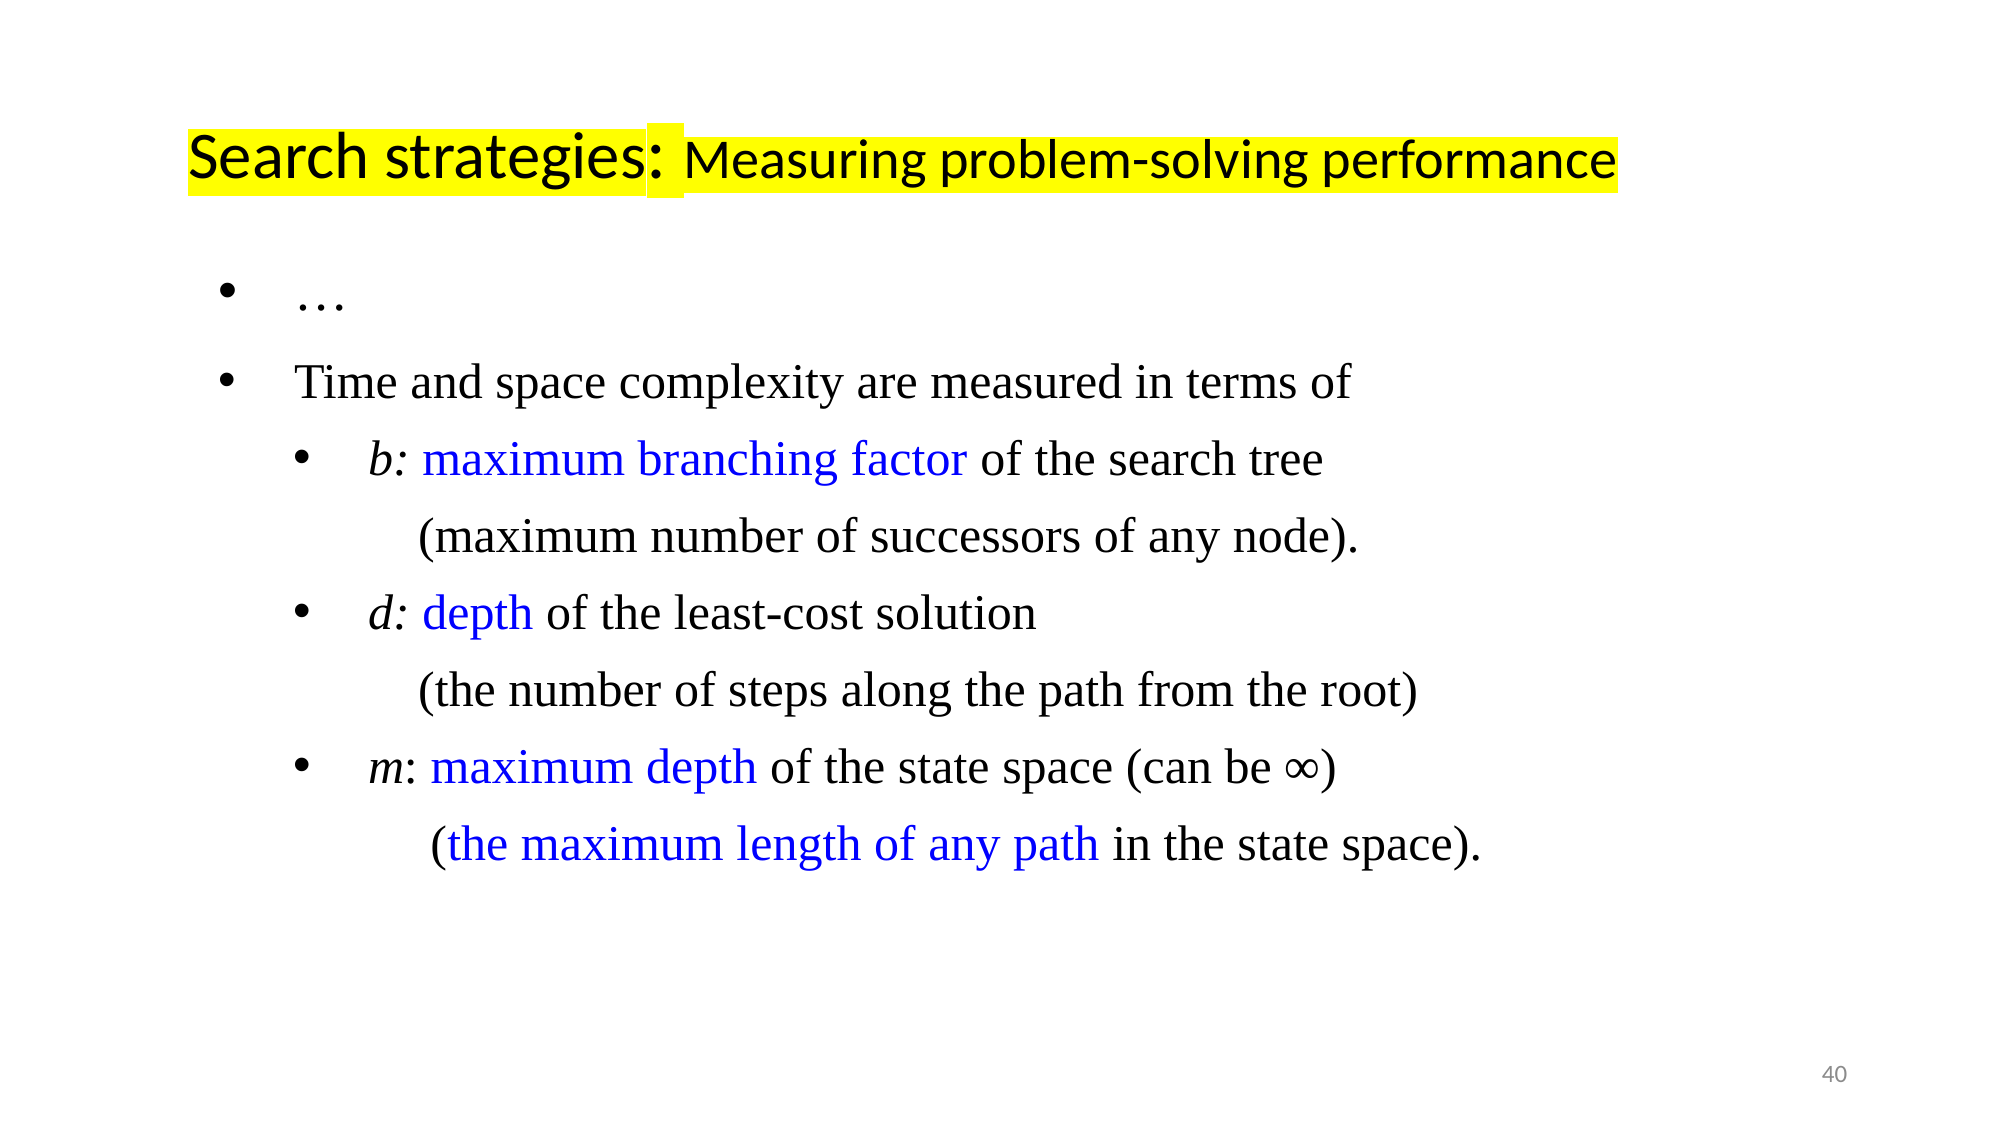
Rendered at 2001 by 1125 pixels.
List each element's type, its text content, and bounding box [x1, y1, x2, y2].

list … Time and space complexity are measured in terms of b: maximum branching factor of the search tree (maximum number of successors of any node). d: depth of the least-cost solution (the number of steps along the path from the root) m: maximum depth of the state space (can be ∞) (the maximum length of any path in the state space). [203, 256, 1637, 915]
slide_number 40 [1412, 1042, 1863, 1103]
title Search strategies: Measuring problem-solving performance [173, 99, 1768, 210]
